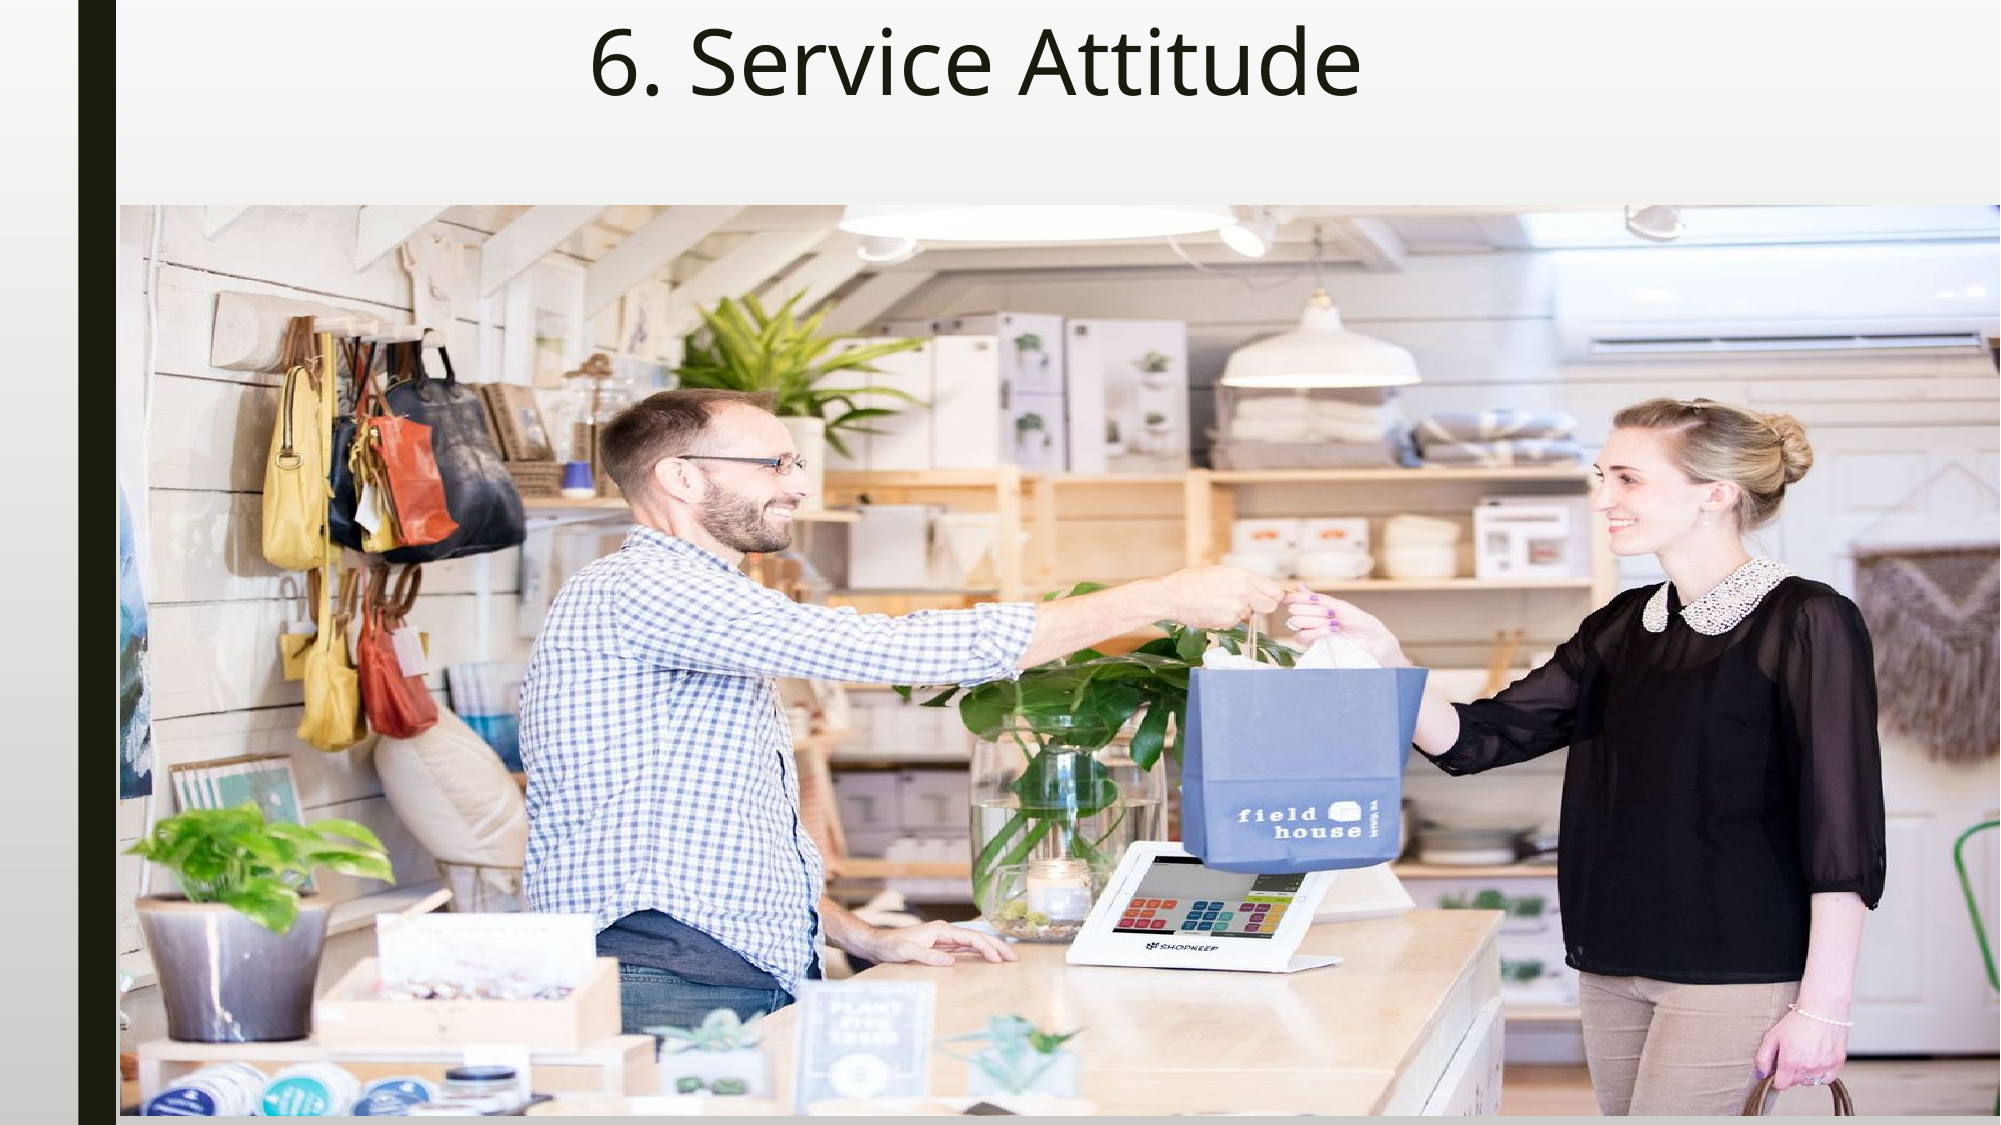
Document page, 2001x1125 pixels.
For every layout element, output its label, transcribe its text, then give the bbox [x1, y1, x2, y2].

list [120, 205, 2000, 1116]
title 6. Service Attitude [225, 9, 1800, 173]
